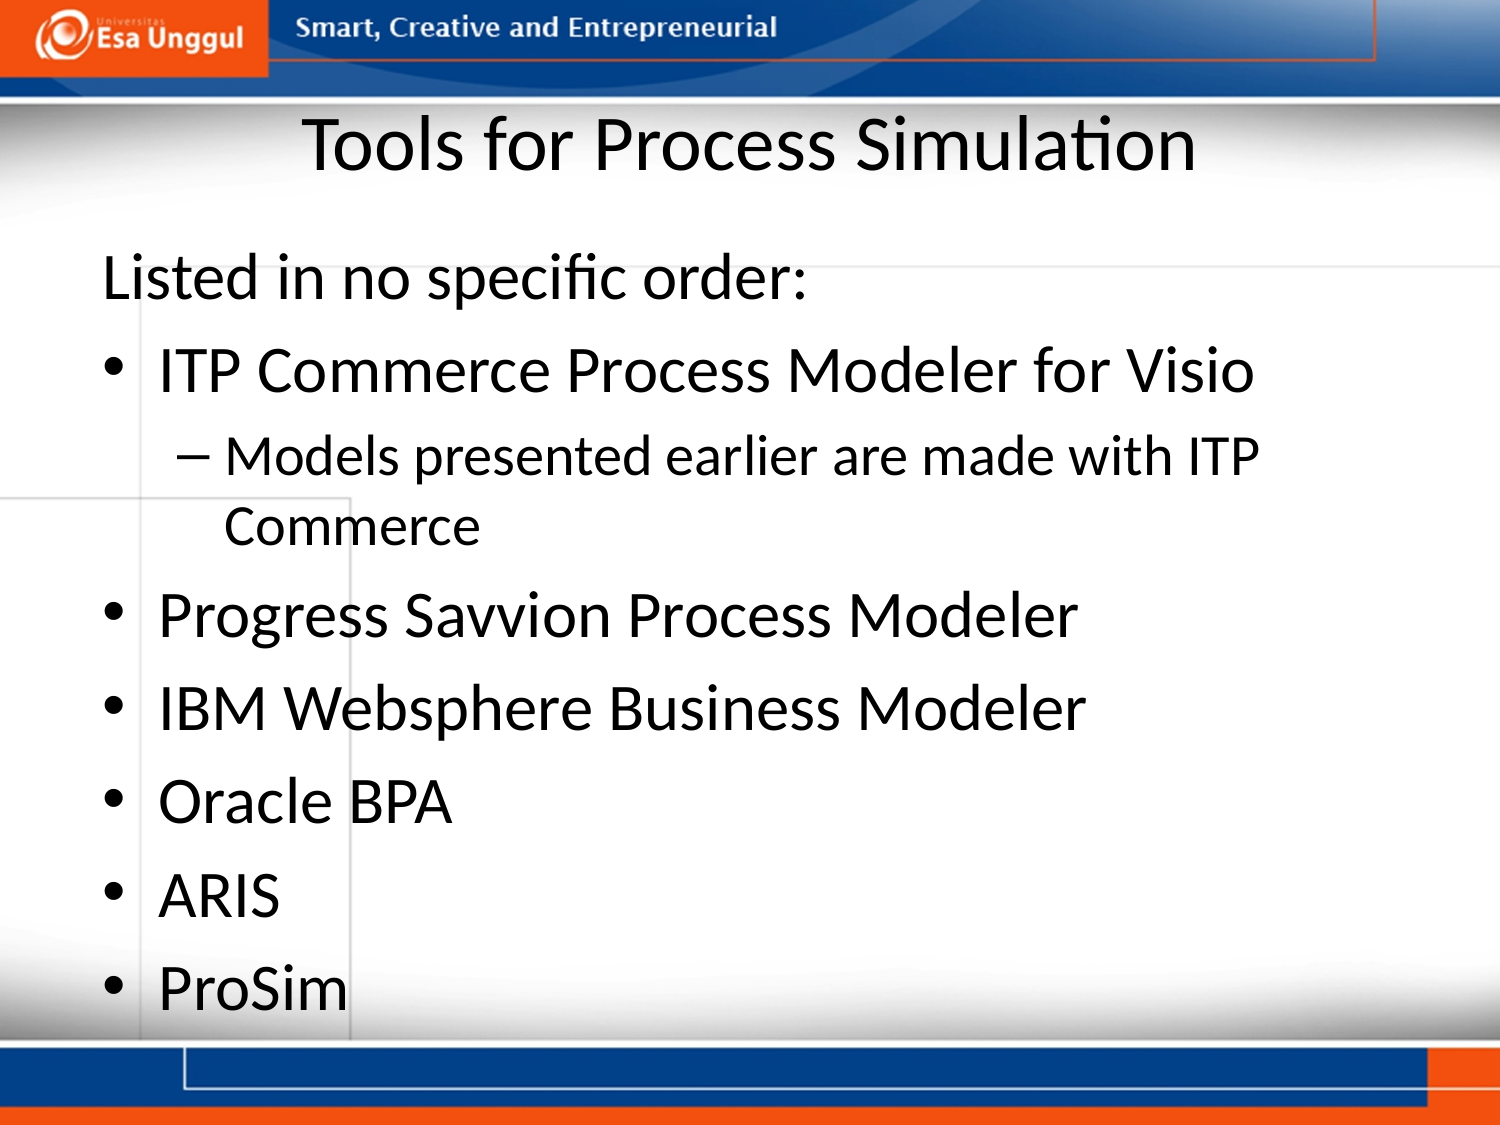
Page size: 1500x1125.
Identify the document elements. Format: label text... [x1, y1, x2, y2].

title Tools for Process Simulation [75, 45, 1425, 233]
list Listed in no specific order: ITP Commerce Process Modeler for Visio Models presented earlier are made with ITP Commerce Progress Savvion Process Modeler IBM Websphere Business Modeler Oracle BPA ARIS ProSim [87, 224, 1438, 988]
picture [0, 0, 1500, 1125]
